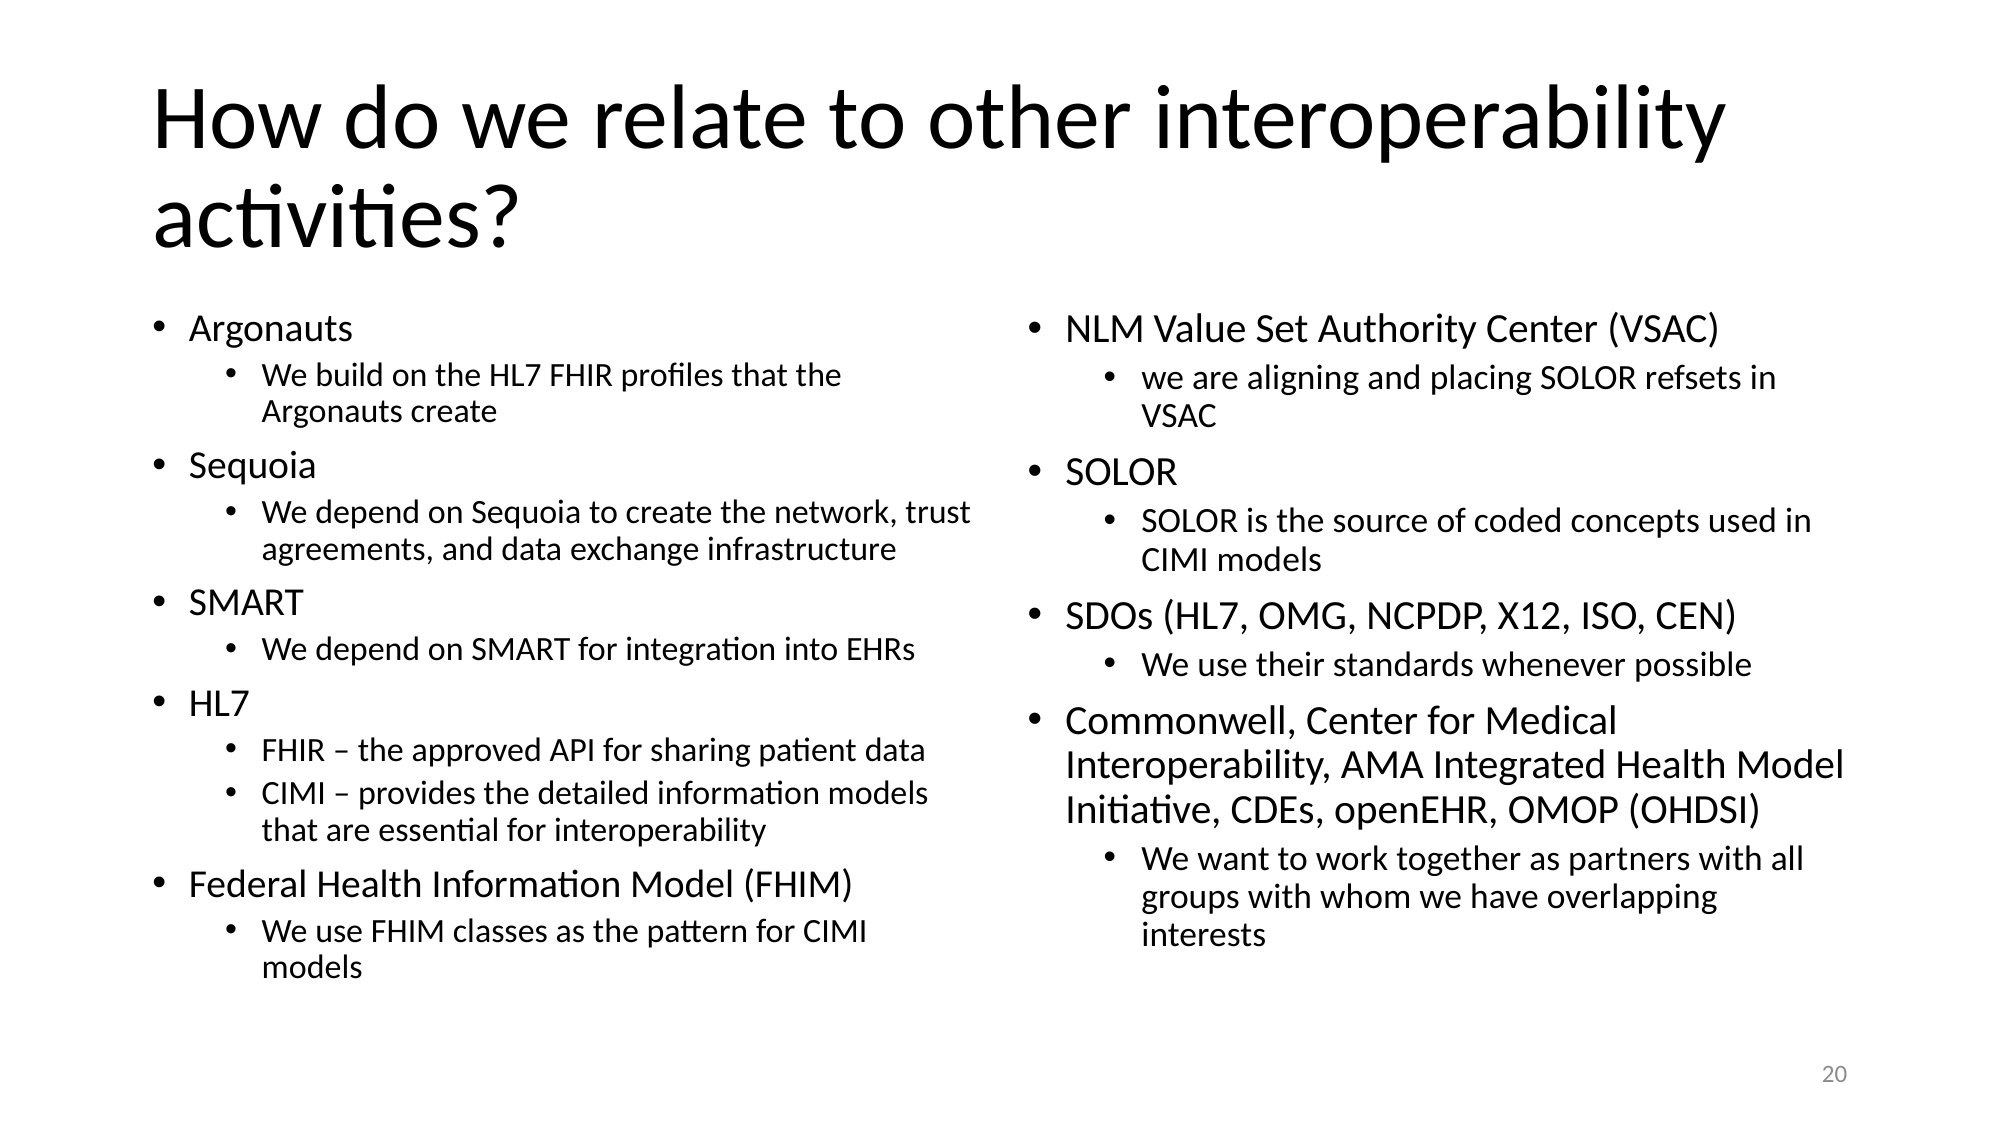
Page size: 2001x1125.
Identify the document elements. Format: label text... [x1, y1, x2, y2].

title How do we relate to other interoperability activities? [137, 59, 1863, 278]
list NLM Value Set Authority Center (VSAC) we are aligning and placing SOLOR refsets in VSAC SOLOR SOLOR is the source of coded concepts used in CIMI models SDOs (HL7, OMG, NCPDP, X12, ISO, CEN) We use their standards whenever possible Commonwell, Center for Medical Interoperability, AMA Integrated Health Model Initiative, CDEs, openEHR, OMOP (OHDSI) We want to work together as partners with all groups with whom we have overlapping interests [1012, 299, 1863, 1014]
slide_number 20 [1412, 1042, 1863, 1103]
list Argonauts We build on the HL7 FHIR profiles that the Argonauts create Sequoia We depend on Sequoia to create the network, trust agreements, and data exchange infrastructure SMART We depend on SMART for integration into EHRs HL7 FHIR – the approved API for sharing patient data CIMI – provides the detailed information models that are essential for interoperability Federal Health Information Model (FHIM) We use FHIM classes as the pattern for CIMI models [137, 299, 988, 1014]
